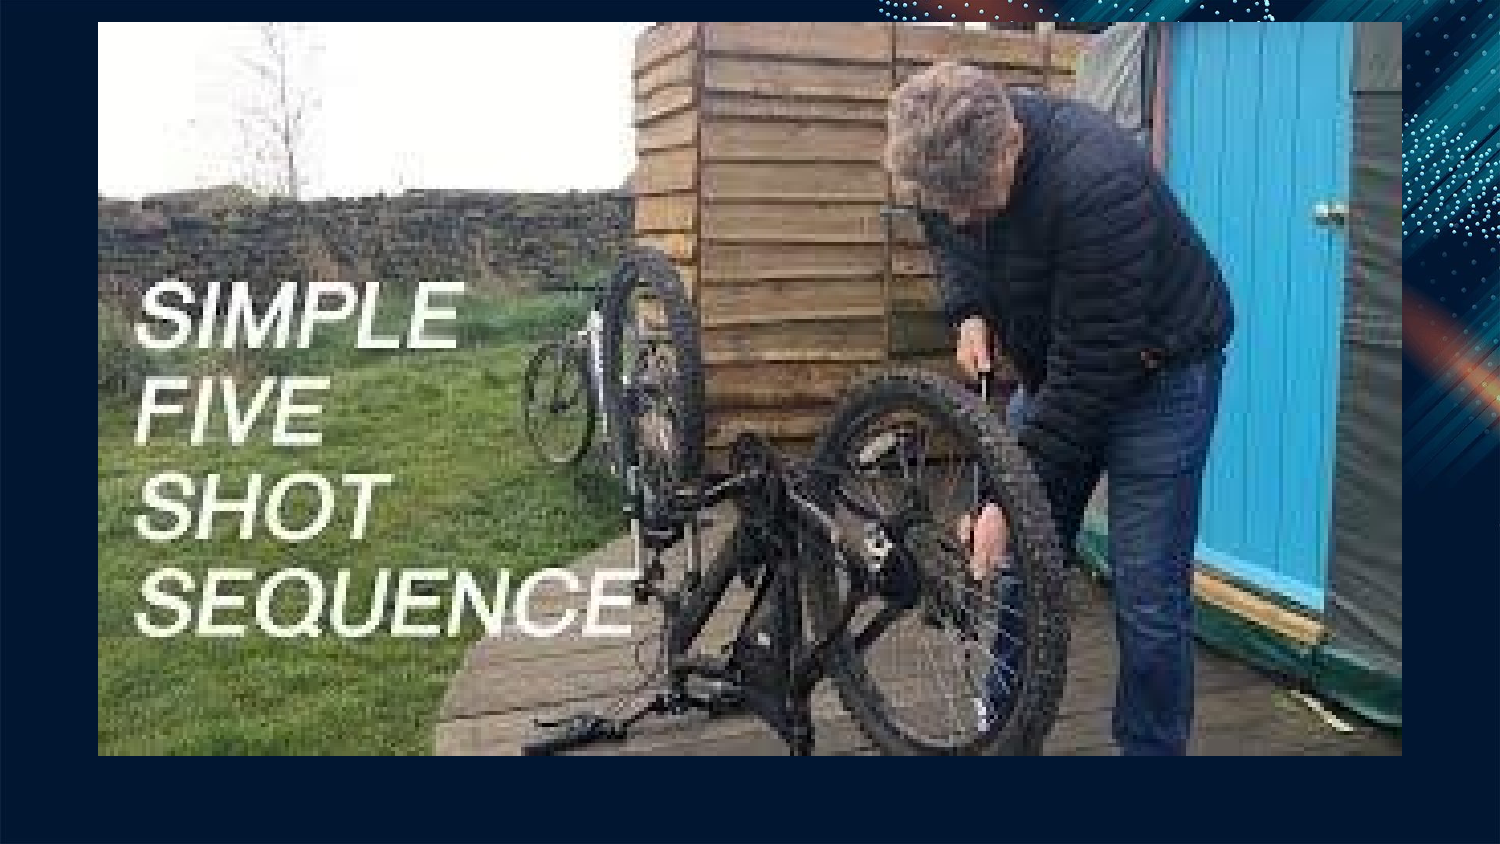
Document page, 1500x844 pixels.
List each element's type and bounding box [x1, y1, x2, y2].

text_box [0, 0, 1500, 844]
